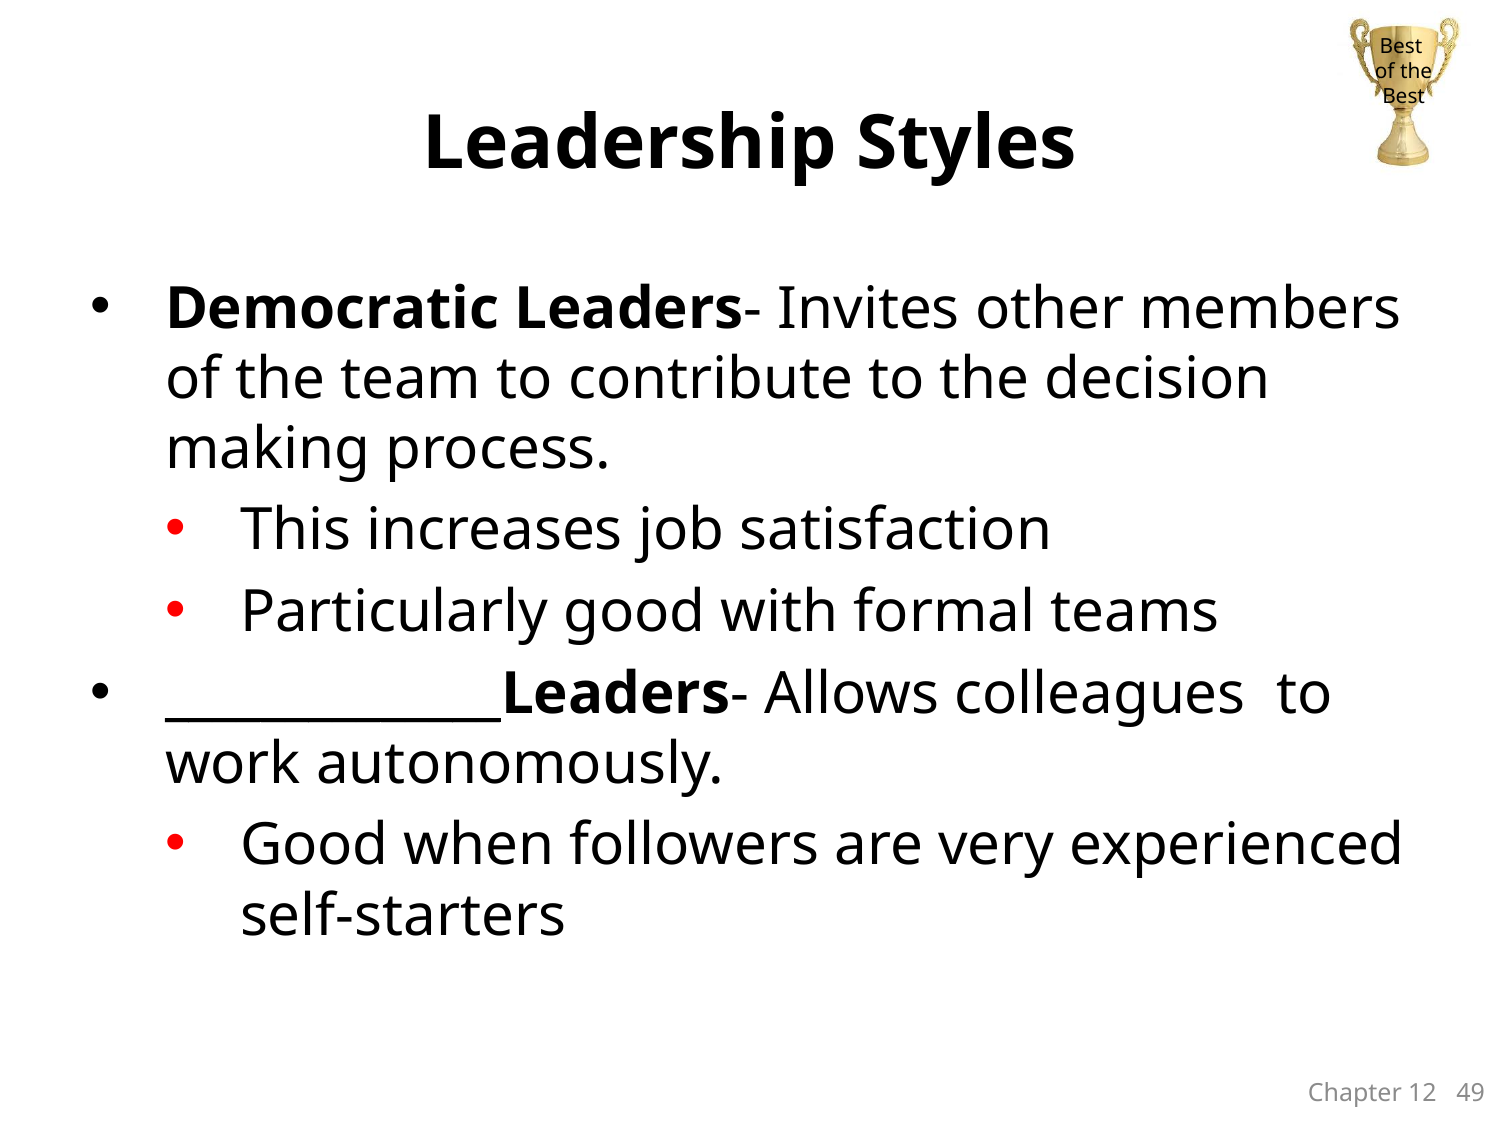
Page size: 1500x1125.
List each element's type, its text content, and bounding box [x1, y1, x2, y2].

list Democratic Leaders- Invites other members of the team to contribute to the decision making process. This increases job satisfaction Particularly good with formal teams ______________Leaders- Allows colleagues to work autonomously. Good when followers are very experienced self-starters [75, 262, 1425, 1005]
title Leadership Styles [75, 45, 1425, 233]
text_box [1337, 0, 1471, 184]
